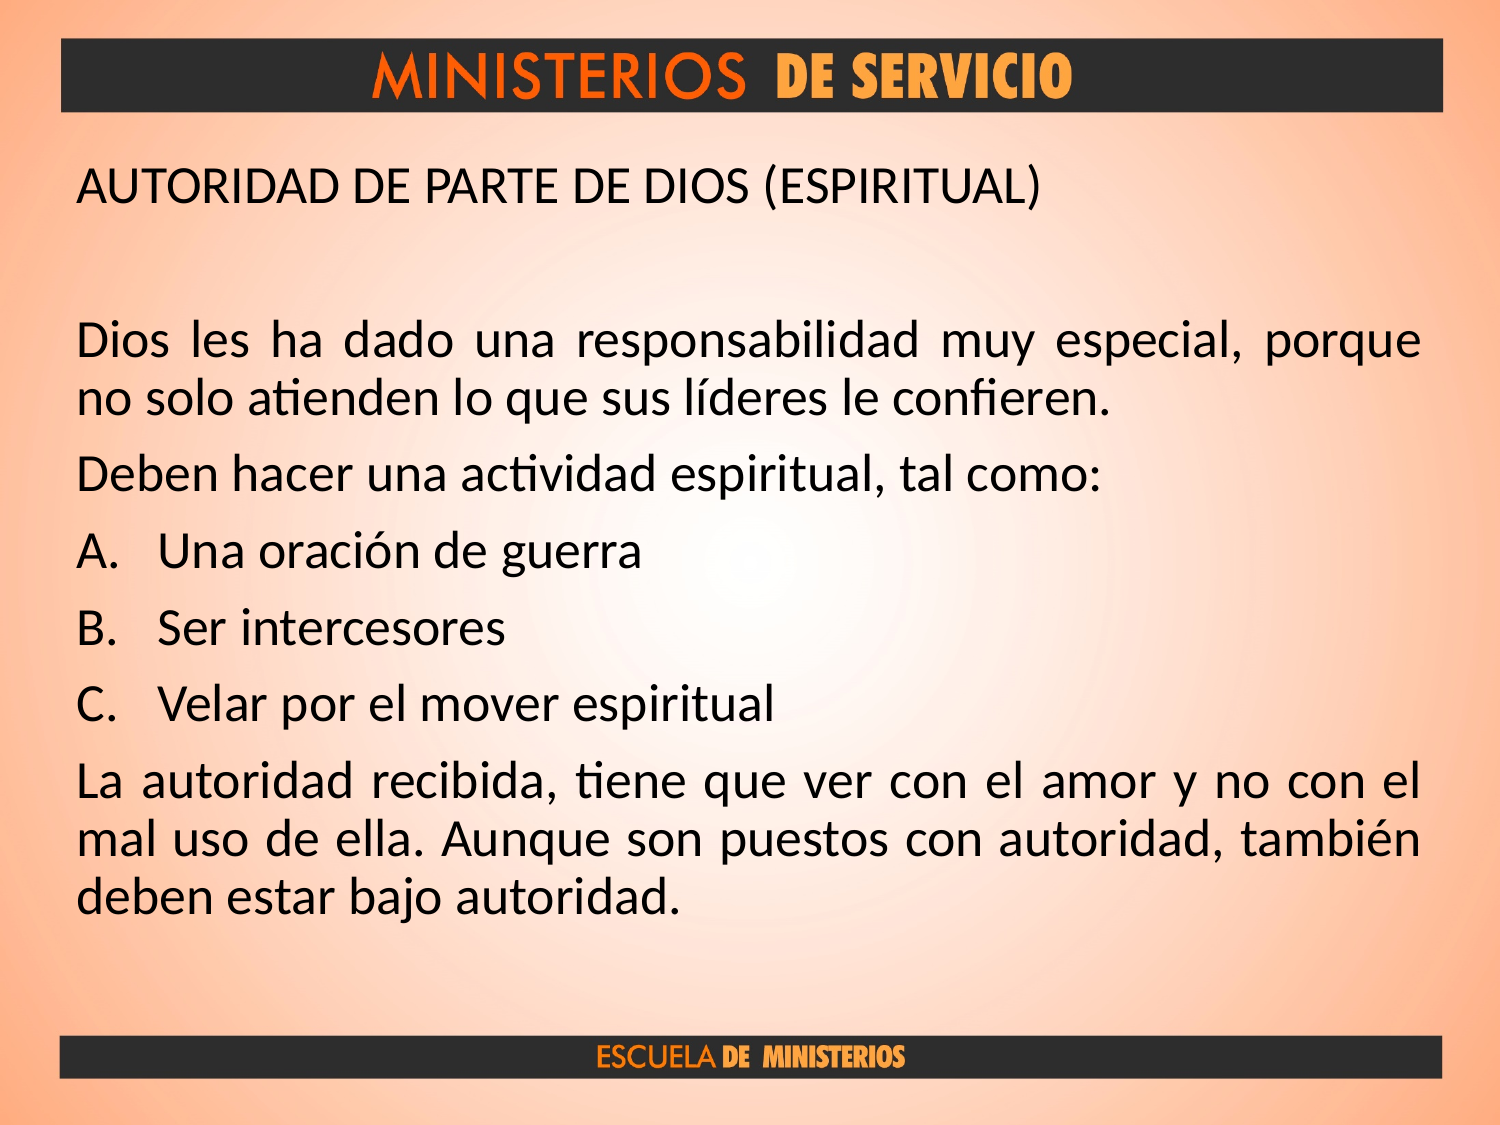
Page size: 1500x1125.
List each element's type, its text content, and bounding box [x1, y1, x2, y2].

picture [0, 0, 1500, 1125]
list AUTORIDAD DE PARTE DE DIOS (ESPIRITUAL) Dios les ha dado una responsabilidad muy especial, porque no solo atienden lo que sus líderes le confieren. Deben hacer una actividad espiritual, tal como: Una oración de guerra Ser intercesores Velar por el mover espiritual La autoridad recibida, tiene que ver con el amor y no con el mal uso de ella. Aunque son puestos con autoridad, también deben estar bajo autoridad. [61, 149, 1437, 1014]
